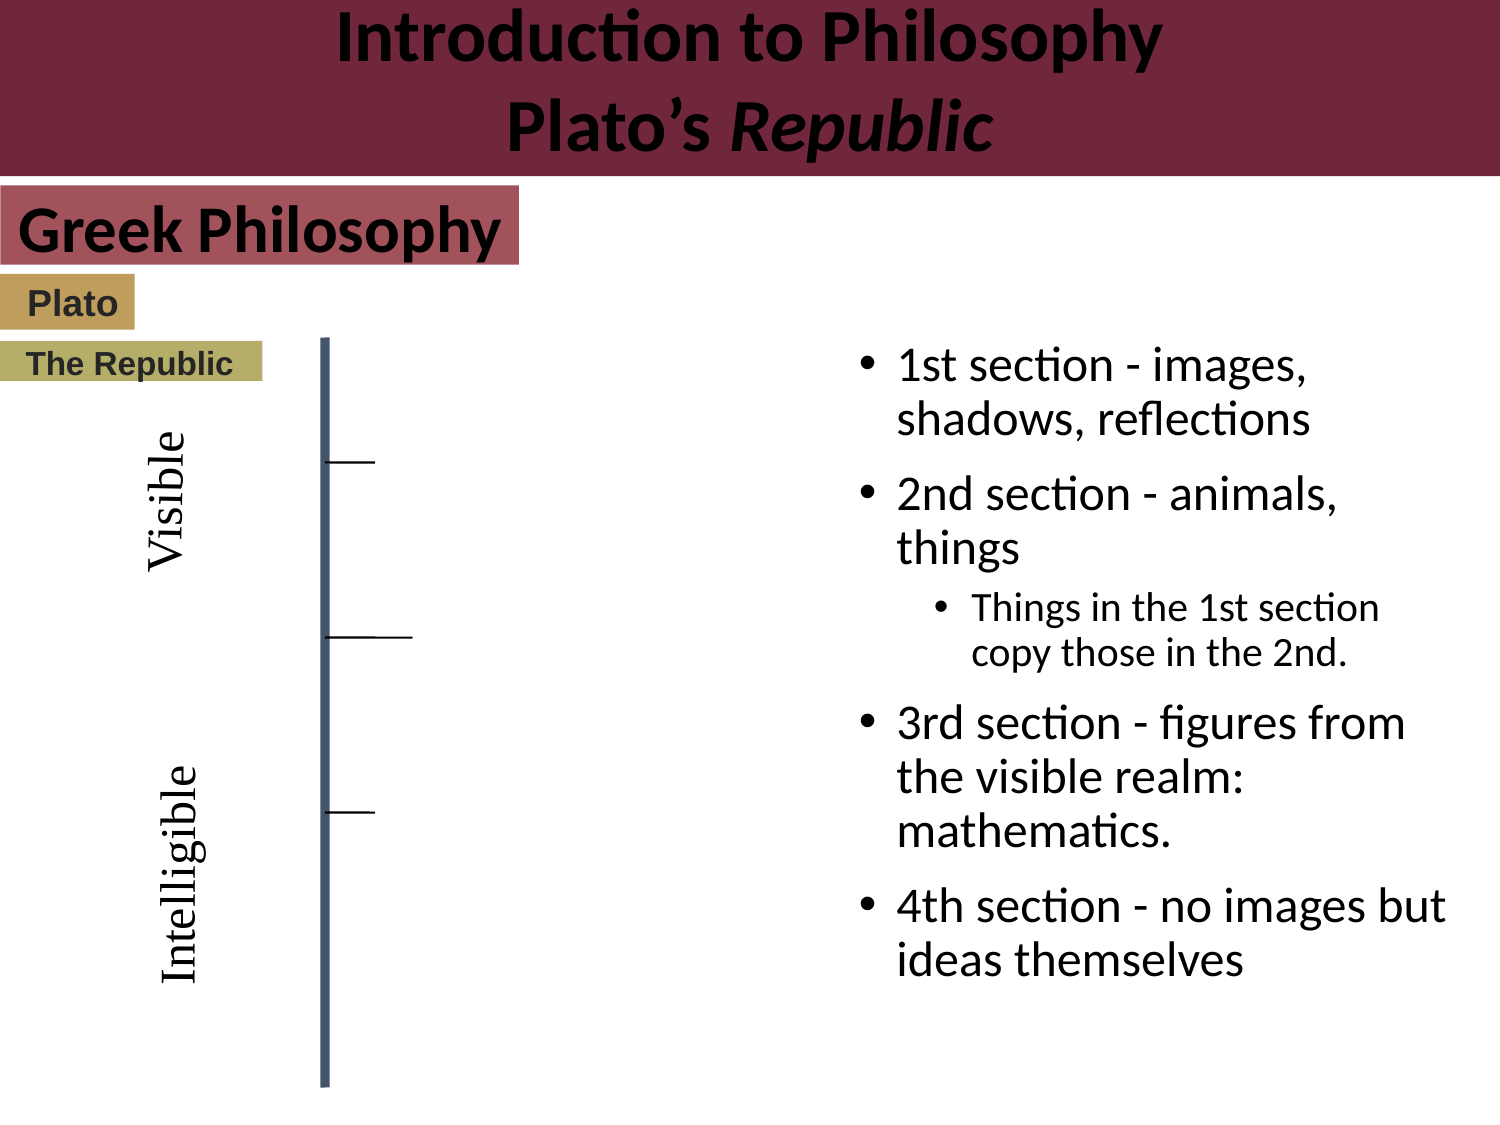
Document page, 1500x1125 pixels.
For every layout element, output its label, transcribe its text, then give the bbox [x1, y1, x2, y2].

text_box [250, 340, 263, 382]
text_box Intelligible [137, 712, 213, 1001]
list 1st section - images, shadows, reflections 2nd section - animals, things Things in the 1st section copy those in the 2nd. 3rd section - figures from the visible realm: mathematics. 4th section - no images but ideas themselves [844, 331, 1469, 1006]
text_box Visible [123, 390, 202, 589]
text_box Plato [12, 271, 134, 332]
text_box Introduction to Philosophy Plato’s Republic [176, 0, 1324, 174]
text_box [0, 340, 10, 382]
text_box Greek Philosophy [2, 178, 519, 274]
text_box The Republic [10, 334, 250, 390]
text_box [0, 0, 1500, 177]
text_box [0, 273, 12, 331]
